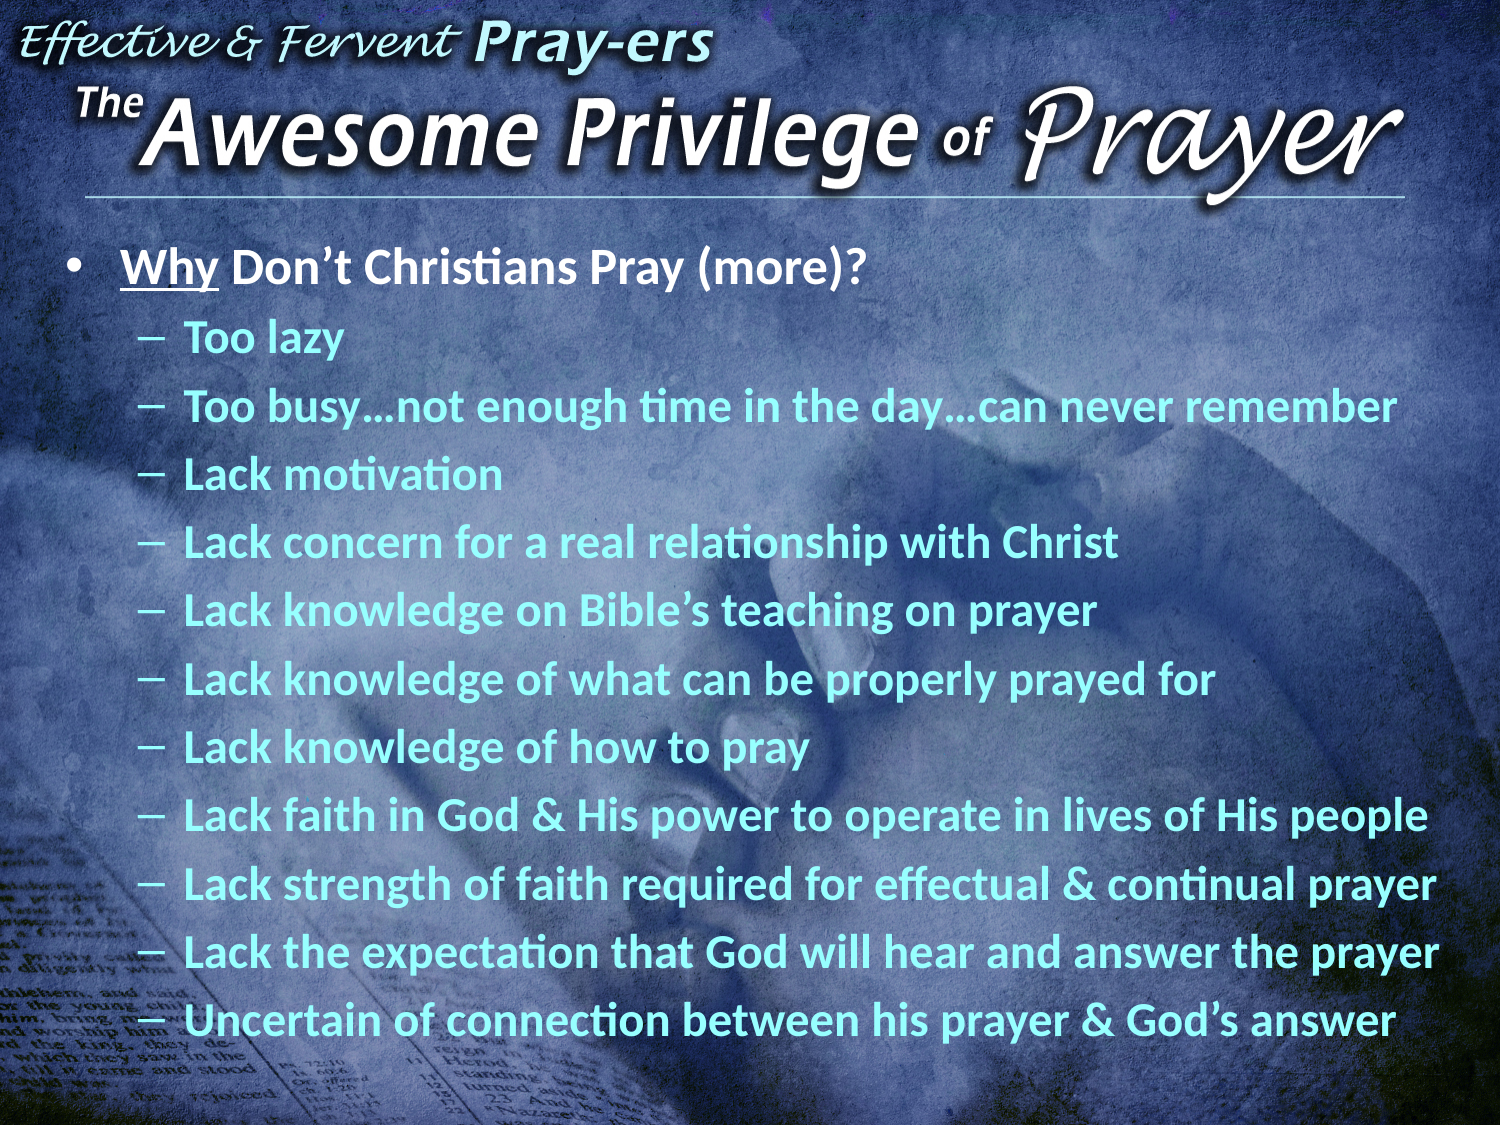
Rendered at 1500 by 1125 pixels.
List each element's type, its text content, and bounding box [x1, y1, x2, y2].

list Why Don’t Christians Pray (more)? Too lazy Too busy…not enough time in the day…can never remember Lack motivation Lack concern for a real relationship with Christ Lack knowledge on Bible’s teaching on prayer Lack knowledge of what can be properly prayed for Lack knowledge of how to pray Lack faith in God & His power to operate in lives of His people Lack strength of faith required for effectual & continual prayer Lack the expectation that God will hear and answer the prayer Uncertain of connection between his prayer & God’s answer [50, 224, 1500, 1125]
picture [0, 0, 1500, 1125]
